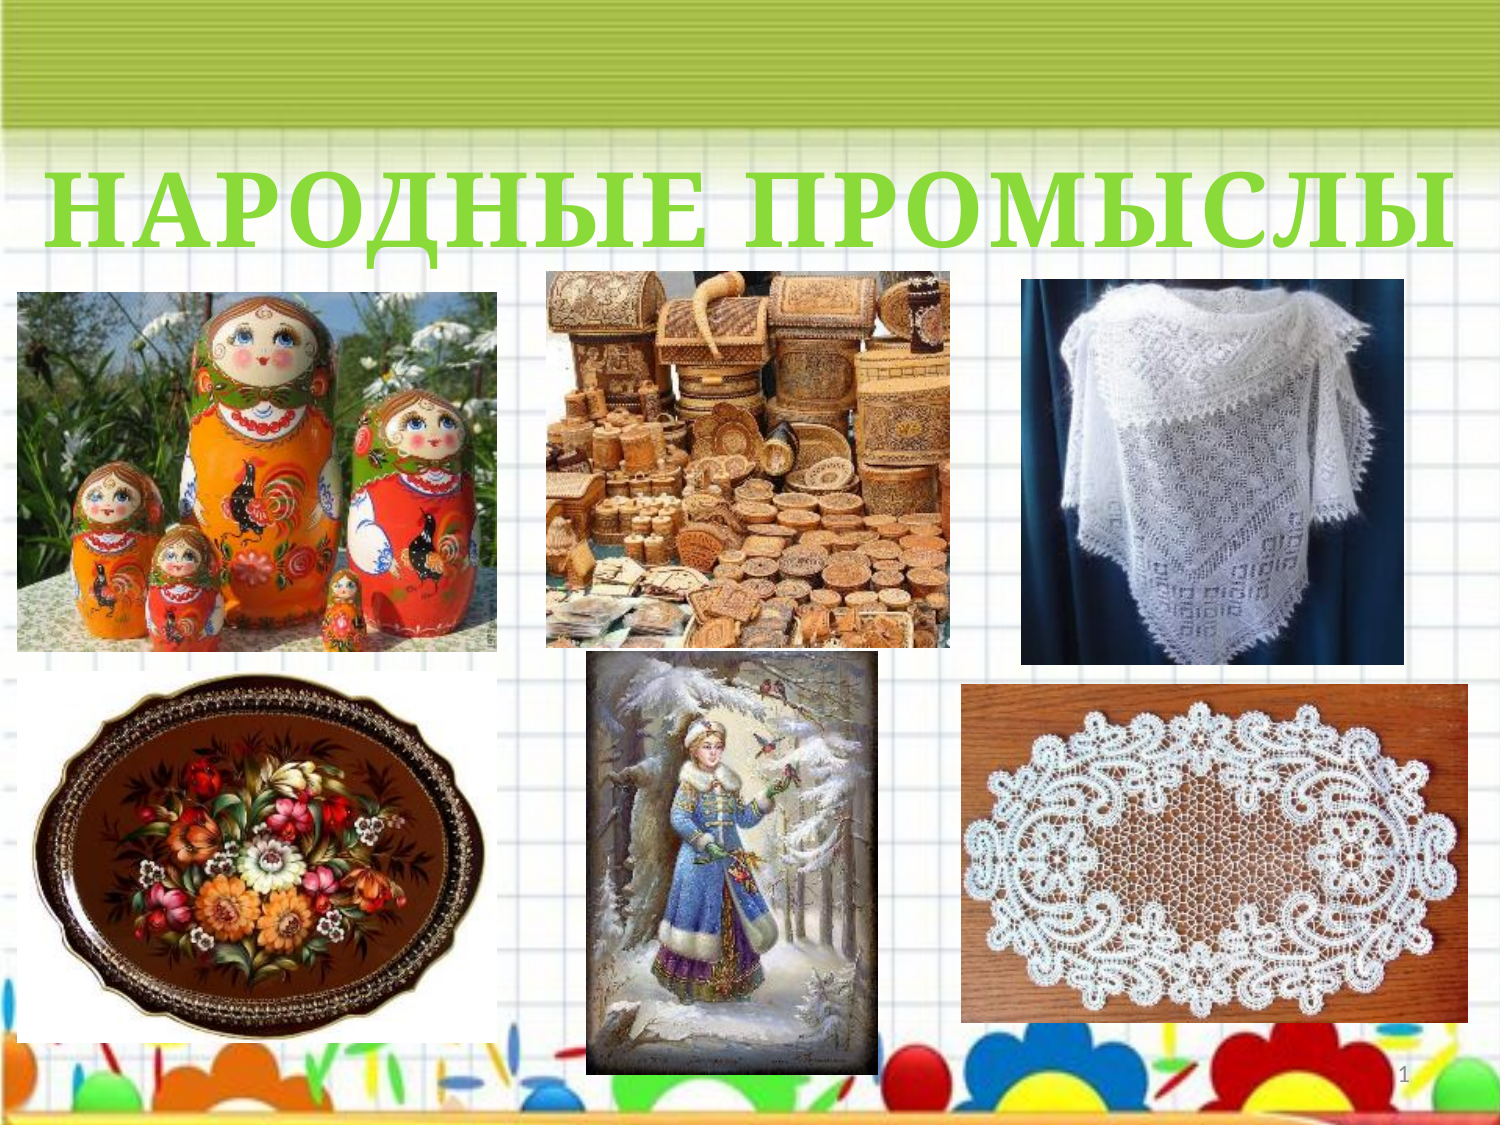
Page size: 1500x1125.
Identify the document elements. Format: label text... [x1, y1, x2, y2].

slide_number 1 [1074, 1042, 1425, 1103]
title НАРОДНЫЕ ПРОМЫСЛЫ [0, 0, 1500, 437]
picture [0, 271, 1500, 1125]
